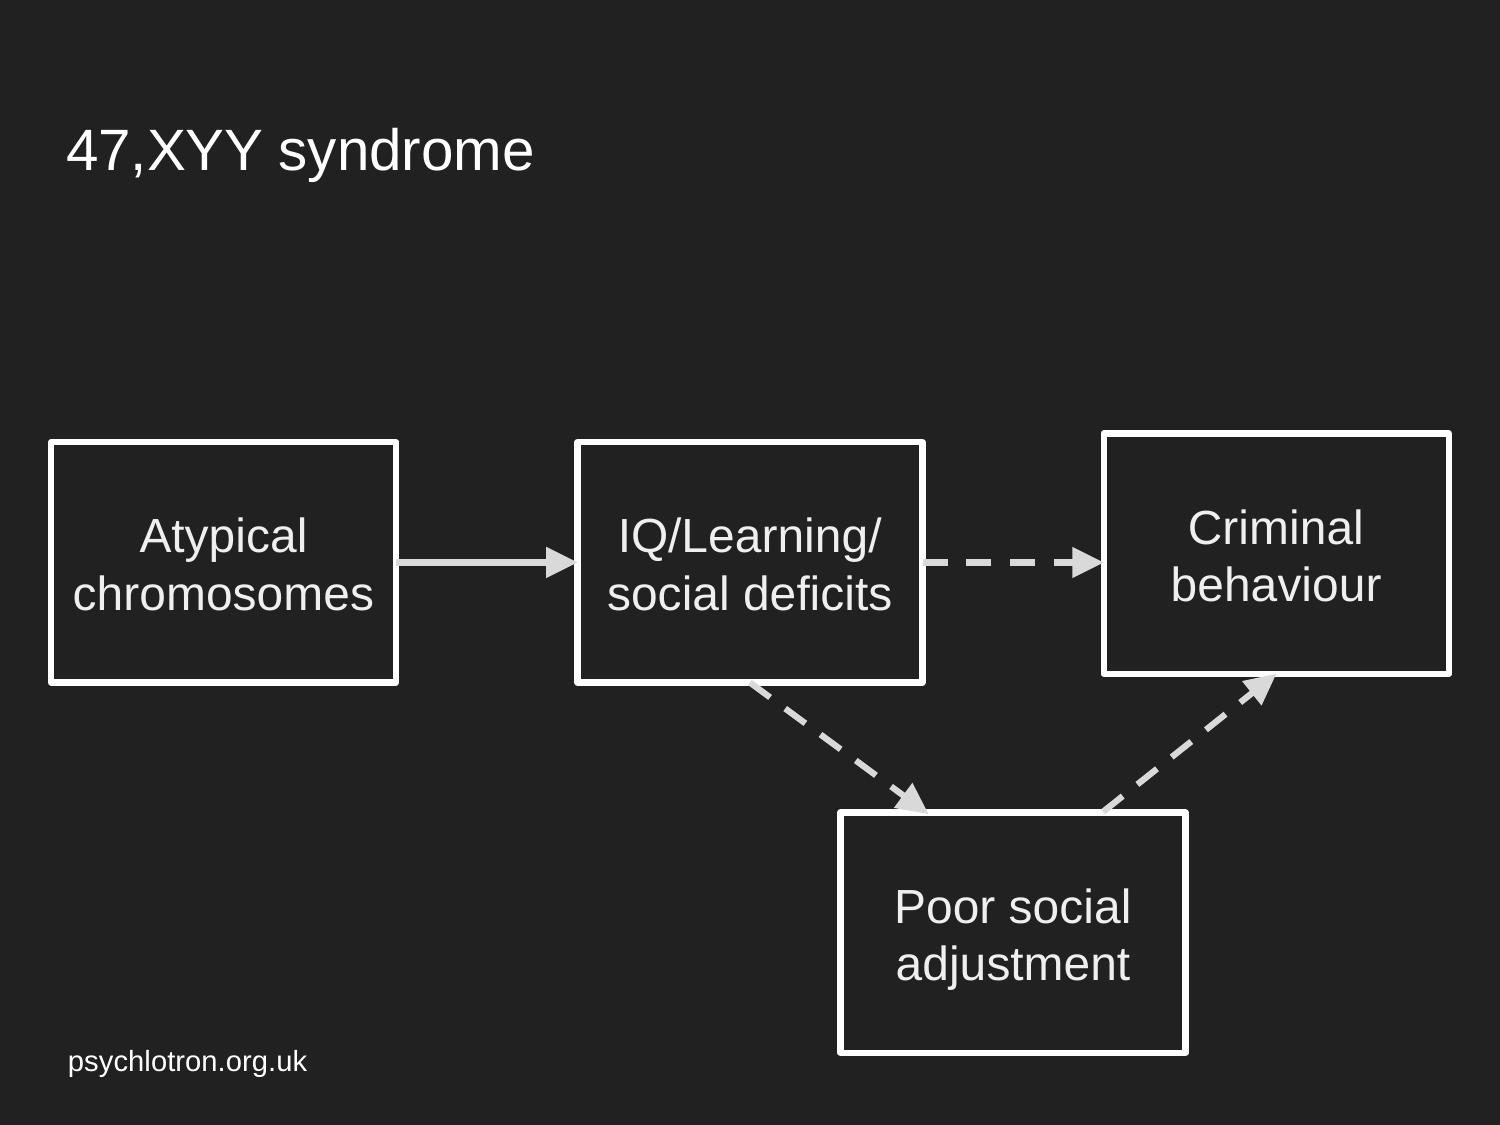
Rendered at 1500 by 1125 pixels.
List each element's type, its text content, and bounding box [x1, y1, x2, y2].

text_box Poor social adjustment [840, 812, 1186, 1053]
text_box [749, 682, 929, 815]
title 47,XYY syndrome [51, 97, 1449, 223]
text_box IQ/Learning/ social deficits [577, 442, 923, 683]
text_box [1102, 673, 1277, 812]
text_box Criminal behaviour [1103, 433, 1449, 674]
text_box Atypical chromosomes [51, 442, 397, 683]
